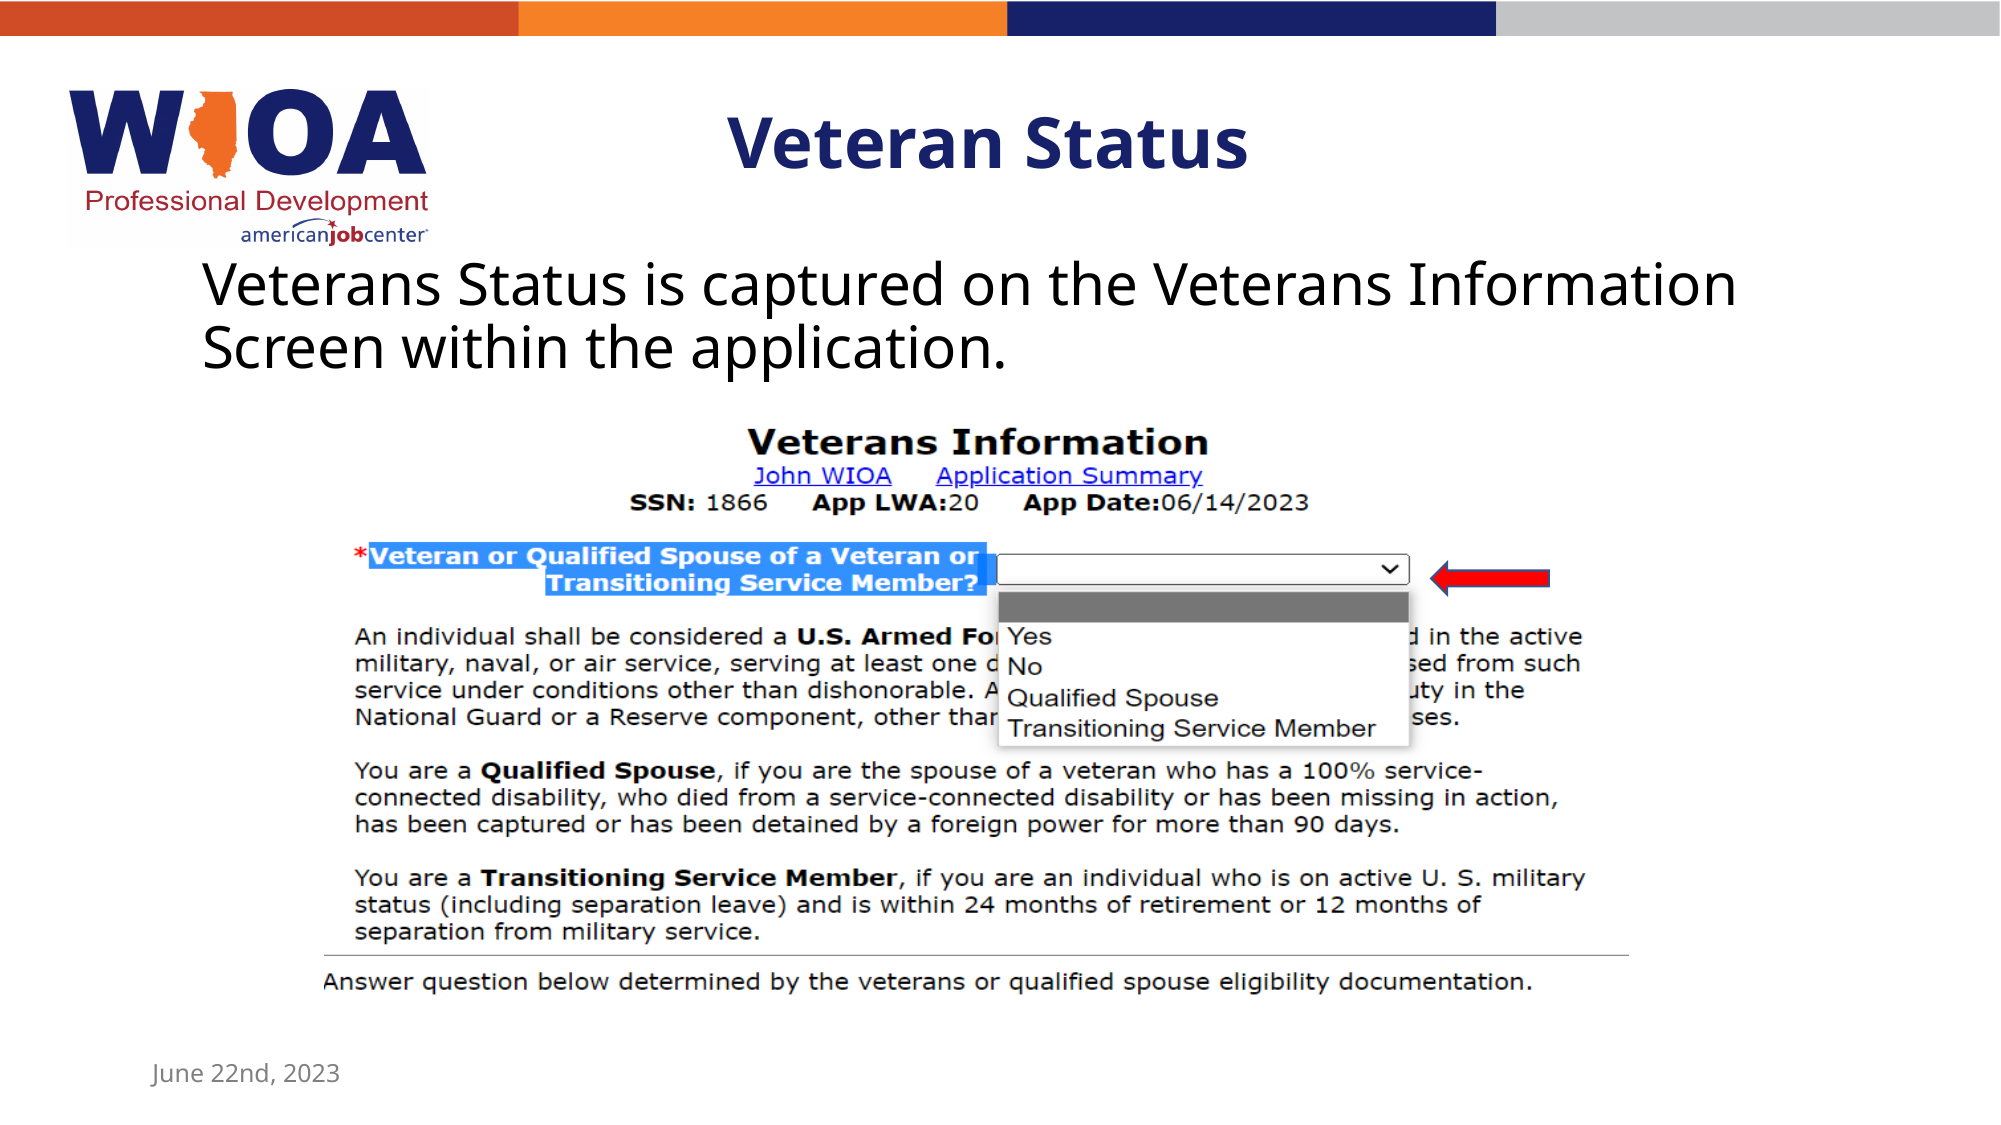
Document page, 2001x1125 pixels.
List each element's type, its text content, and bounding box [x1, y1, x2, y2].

list Veterans Status is captured on the Veterans Information Screen within the application. [187, 247, 1863, 1014]
title Veteran Status [486, 100, 1490, 193]
footer June 22nd, 2023 [137, 1042, 1338, 1103]
picture [0, 0, 2000, 1125]
